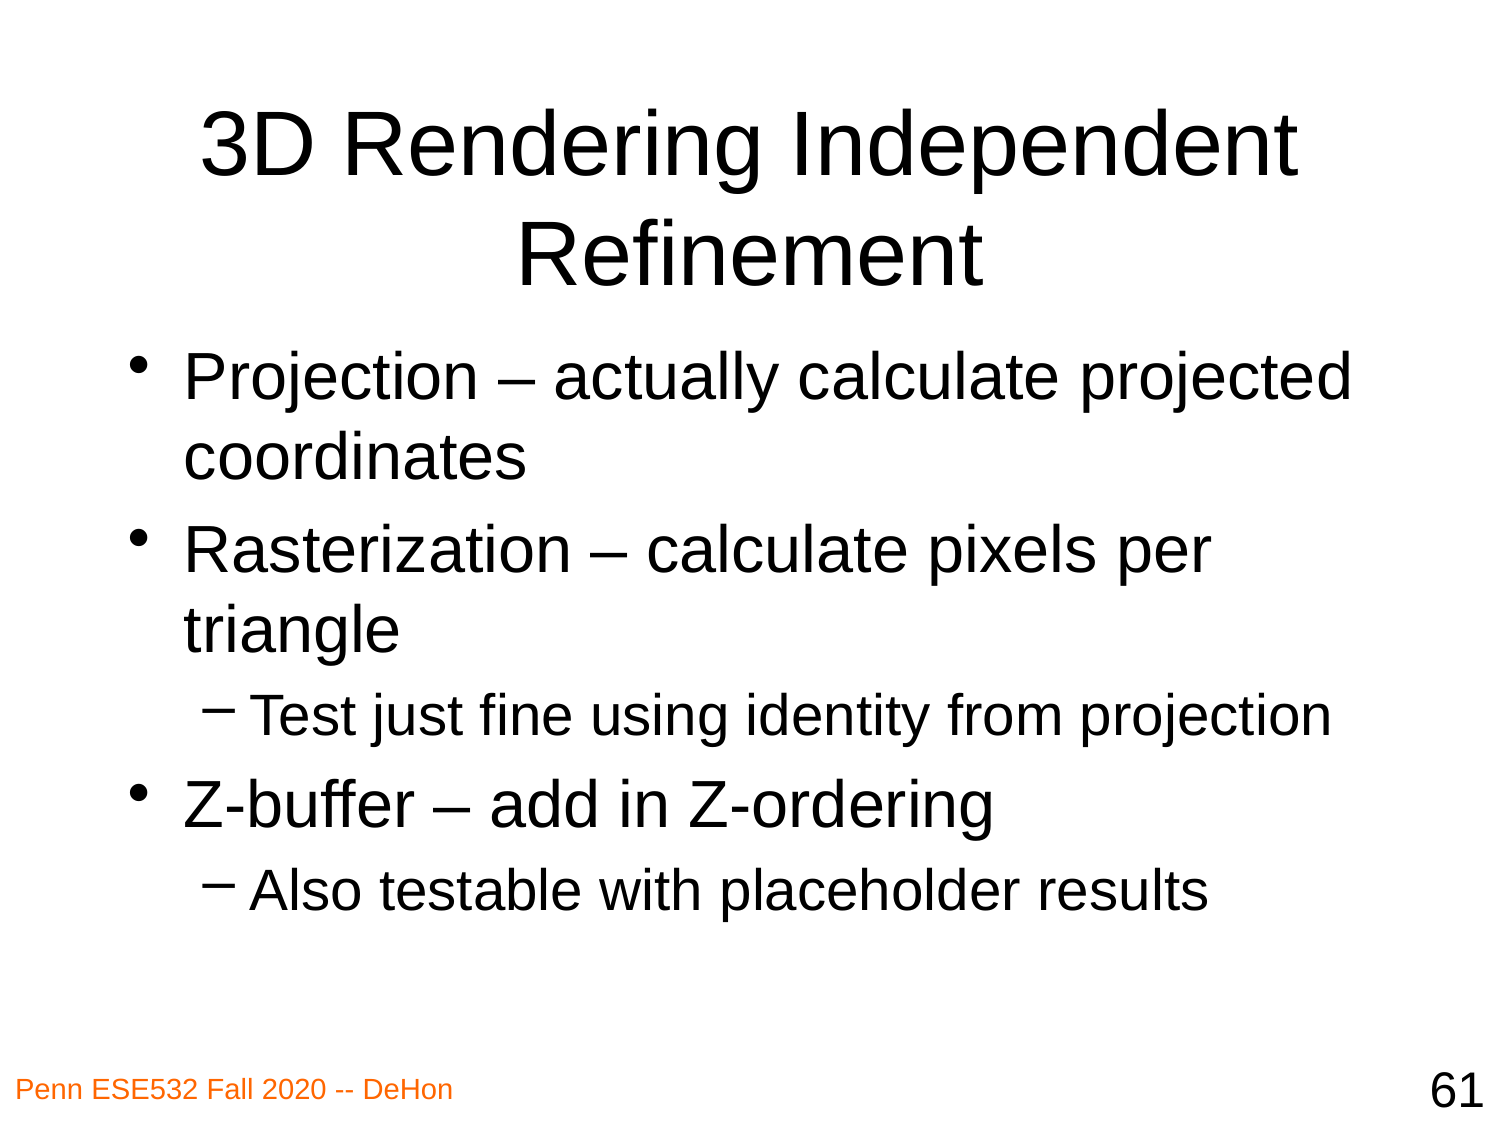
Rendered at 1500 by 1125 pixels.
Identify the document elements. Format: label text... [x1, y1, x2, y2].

title 3D Rendering Independent Refinement [112, 99, 1388, 288]
slide_number Penn ESE532 Fall 2020 -- DeHon [0, 1062, 576, 1125]
list Projection – actually calculate projected coordinates Rasterization – calculate pixels per triangle Test just fine using identity from projection Z-buffer – add in Z-ordering Also testable with placeholder results [112, 324, 1388, 1001]
slide_number 61 [1187, 1049, 1500, 1125]
